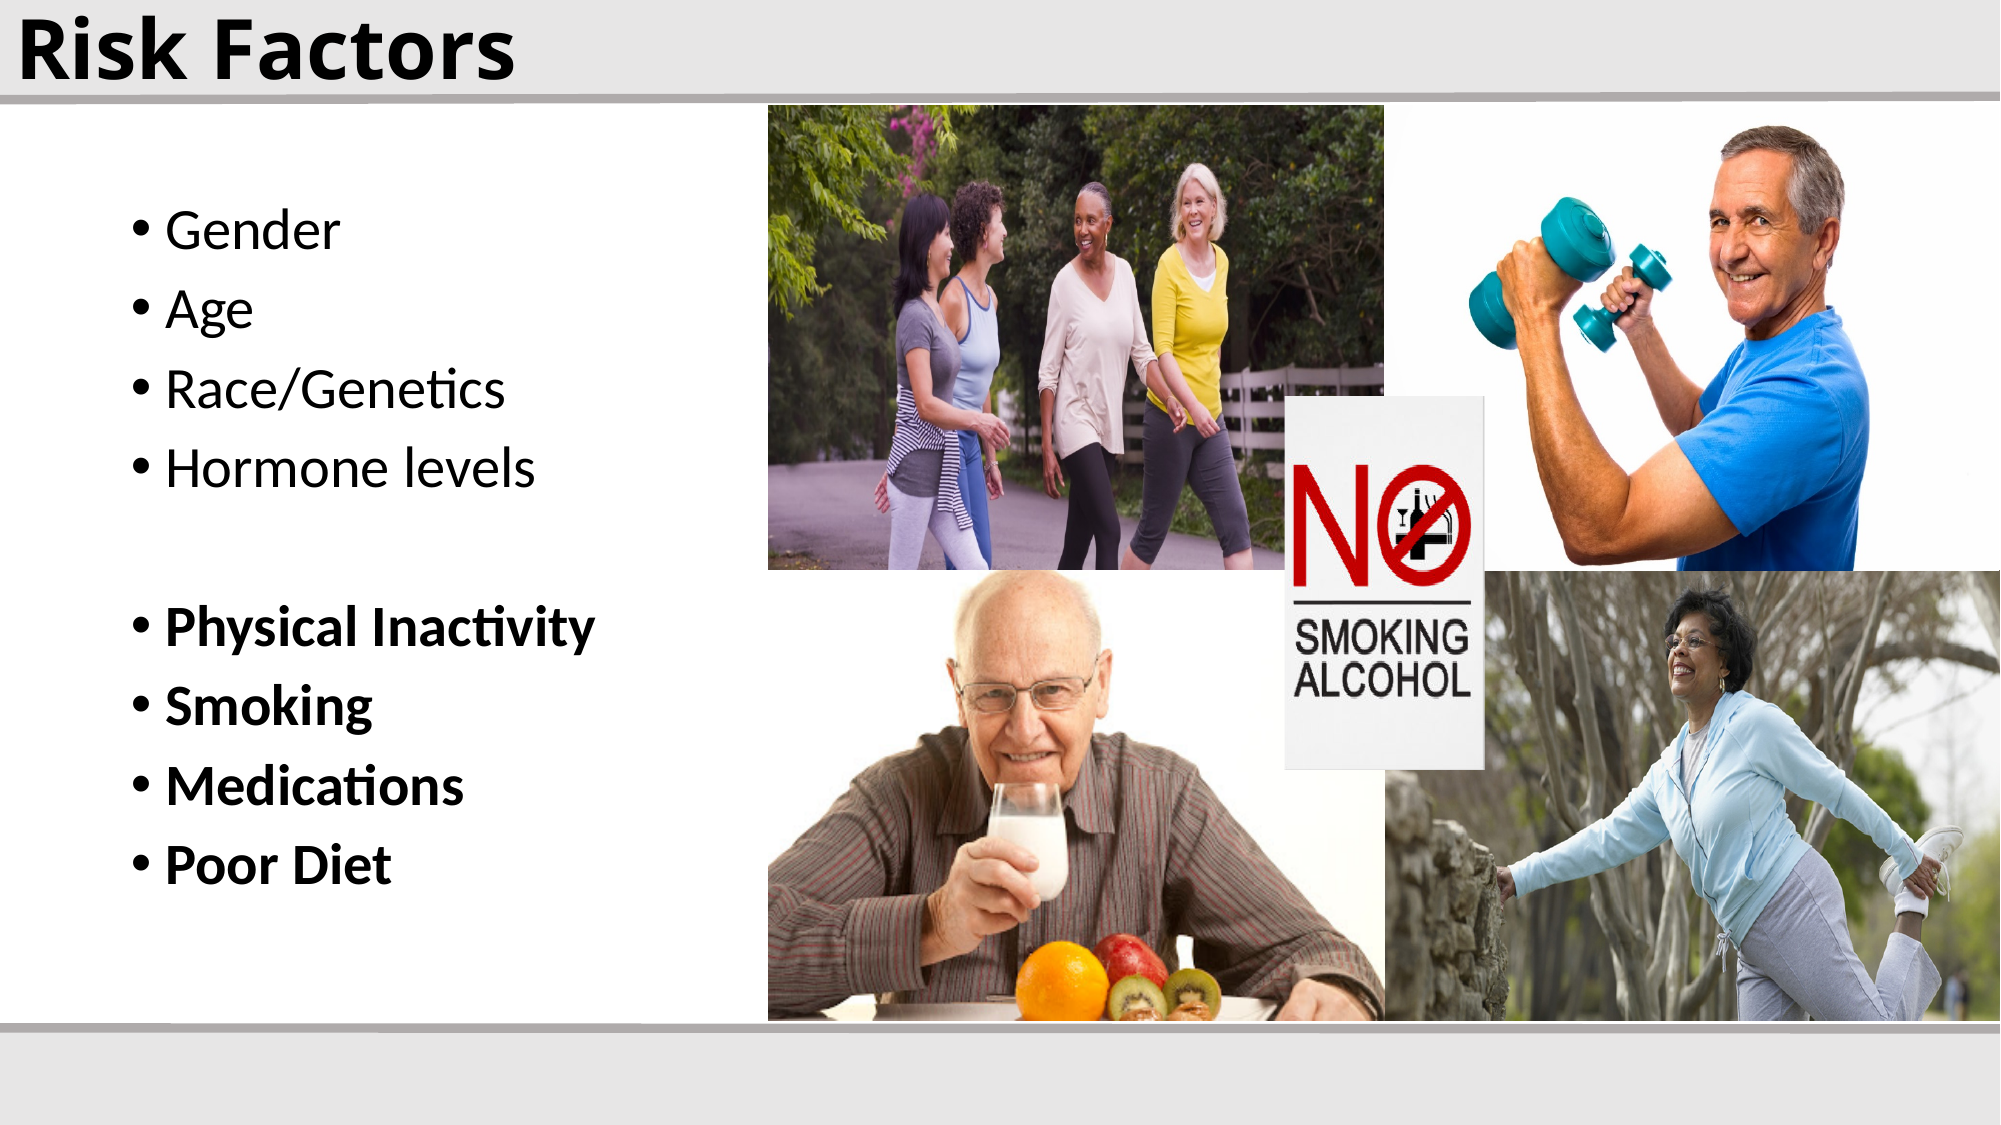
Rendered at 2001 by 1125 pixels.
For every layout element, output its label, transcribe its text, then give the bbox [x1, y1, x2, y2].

title Risk Factors [0, 0, 1999, 106]
list Gender Age Race/Genetics Hormone levels Physical Inactivity Smoking Medications Poor Diet [115, 191, 768, 906]
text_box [768, 105, 2000, 1021]
